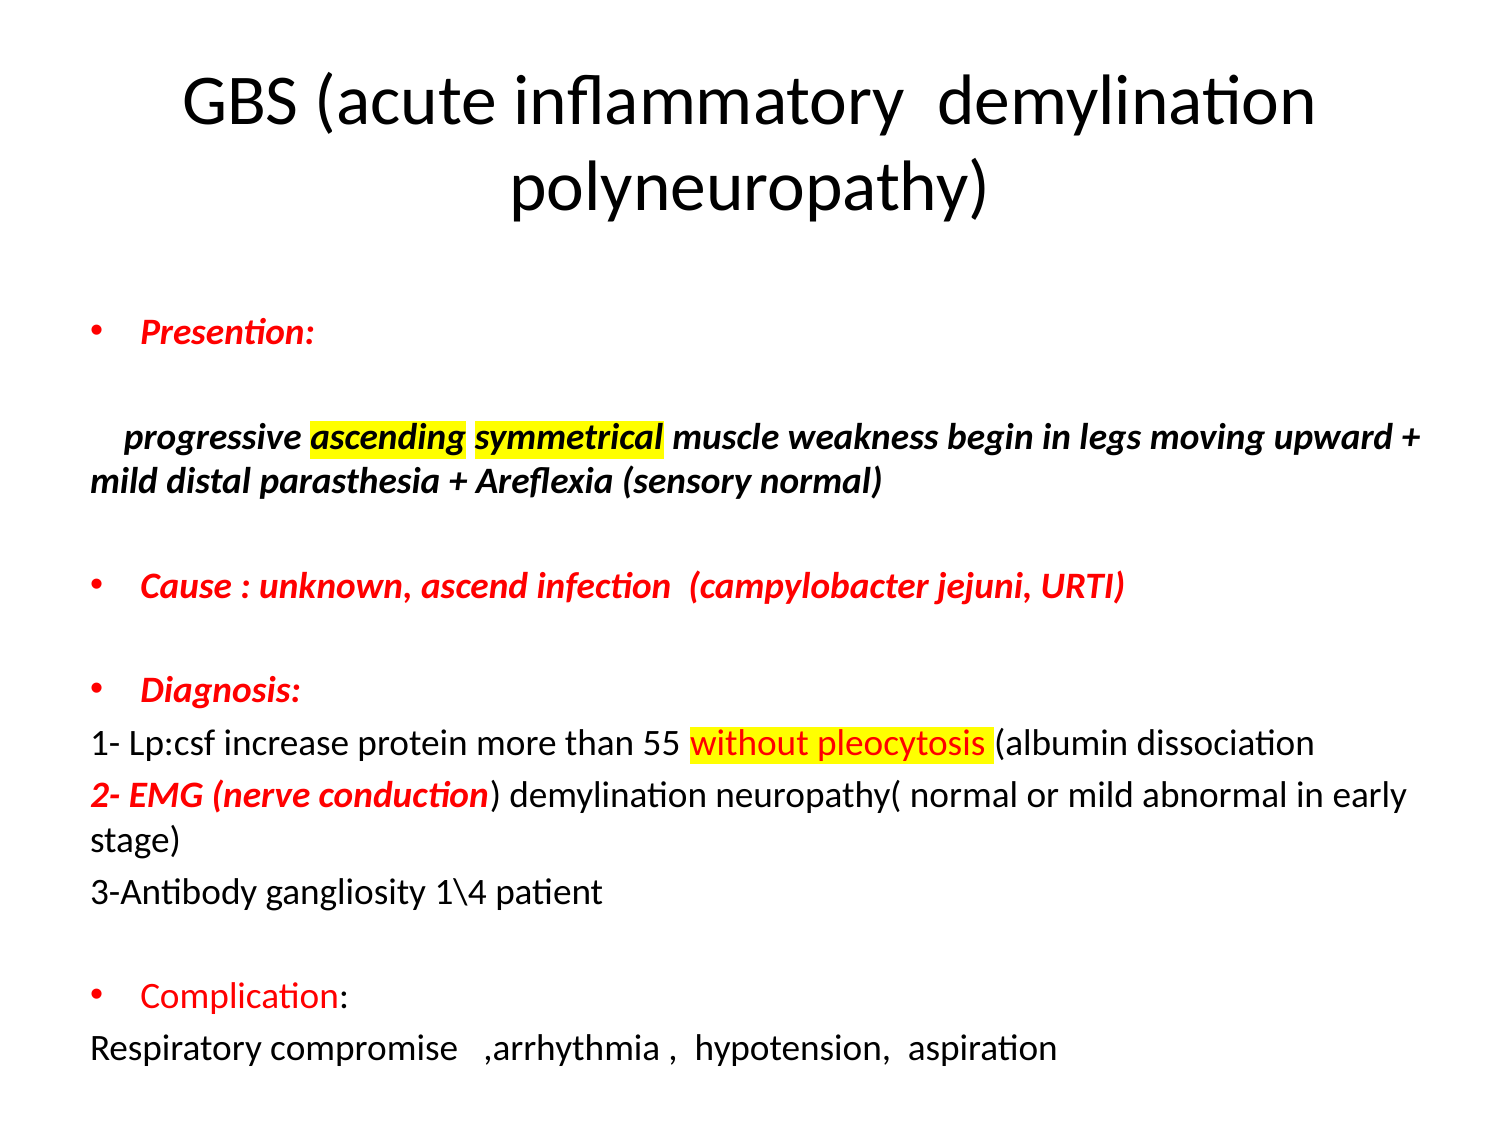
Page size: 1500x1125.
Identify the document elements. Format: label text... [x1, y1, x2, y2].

list Presention: progressive ascending symmetrical muscle weakness begin in legs moving upward + mild distal parasthesia + Areflexia (sensory normal) Cause : unknown, ascend infection (campylobacter jejuni, URTI) Diagnosis: 1- Lp:csf increase protein more than 55 without pleocytosis (albumin dissociation 2- EMG (nerve conduction) demylination neuropathy( normal or mild abnormal in early stage) 3-Antibody gangliosity 1\4 patient Complication: Respiratory compromise ,arrhythmia , hypotension, aspiration [75, 299, 1500, 1088]
title GBS (acute inflammatory demylination polyneuropathy) [75, 45, 1425, 233]
